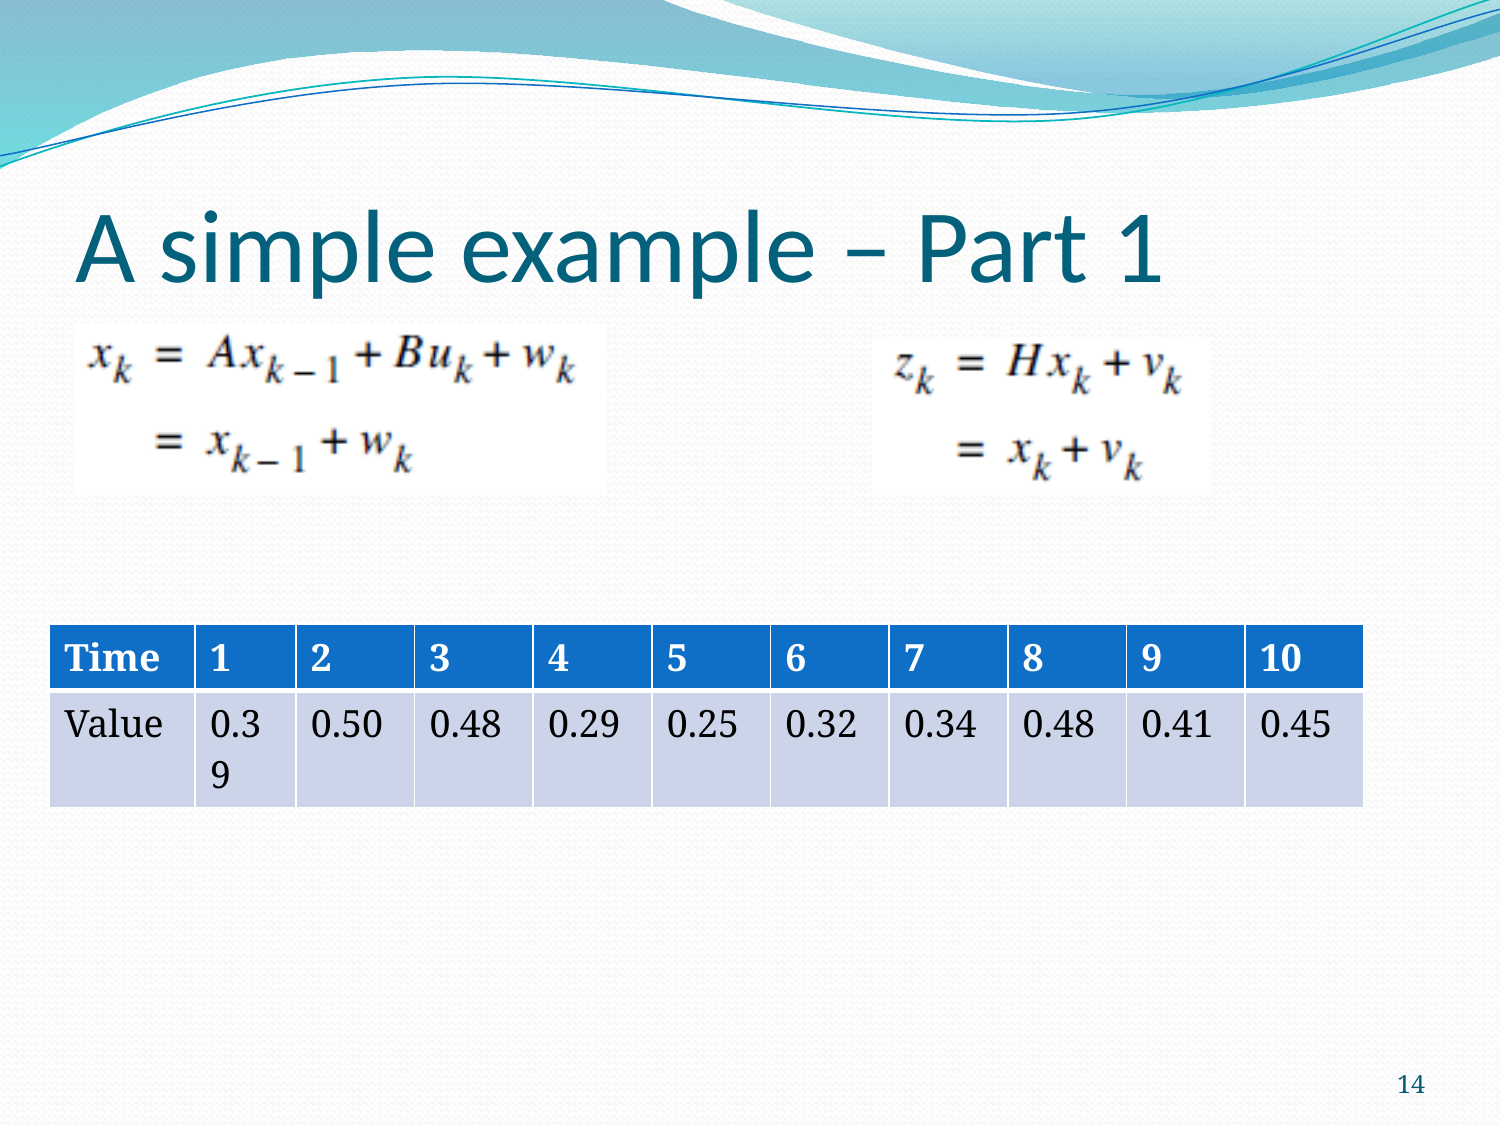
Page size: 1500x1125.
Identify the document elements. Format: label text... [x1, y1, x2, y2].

table_header 9 [1127, 625, 1244, 688]
title A simple example – Part 1 [75, 115, 1425, 303]
table_cell 0.25 [653, 693, 770, 807]
table_header 8 [1009, 625, 1126, 688]
table_header Time [50, 625, 194, 688]
table_header 1 [196, 625, 295, 688]
table_cell 0.48 [415, 693, 532, 807]
table_cell 0.32 [771, 693, 888, 807]
table_header 4 [534, 625, 651, 688]
slide_number 14 [1299, 1042, 1425, 1103]
table_cell 0.50 [297, 693, 414, 807]
table_header 5 [653, 625, 770, 688]
table_cell 0.34 [890, 693, 1007, 807]
table_header 6 [771, 625, 888, 688]
table_header 7 [890, 625, 1007, 688]
table_cell 0.39 [196, 693, 295, 807]
picture [871, 336, 1211, 494]
table_cell 0.45 [1246, 693, 1363, 807]
table_cell 0.48 [1009, 693, 1126, 807]
table_cell Value [50, 693, 194, 807]
table_cell 0.41 [1127, 693, 1244, 807]
table_header 3 [415, 625, 532, 688]
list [74, 262, 608, 556]
table_cell 0.29 [534, 693, 651, 807]
table_header 2 [297, 625, 414, 688]
table_header 10 [1246, 625, 1363, 688]
